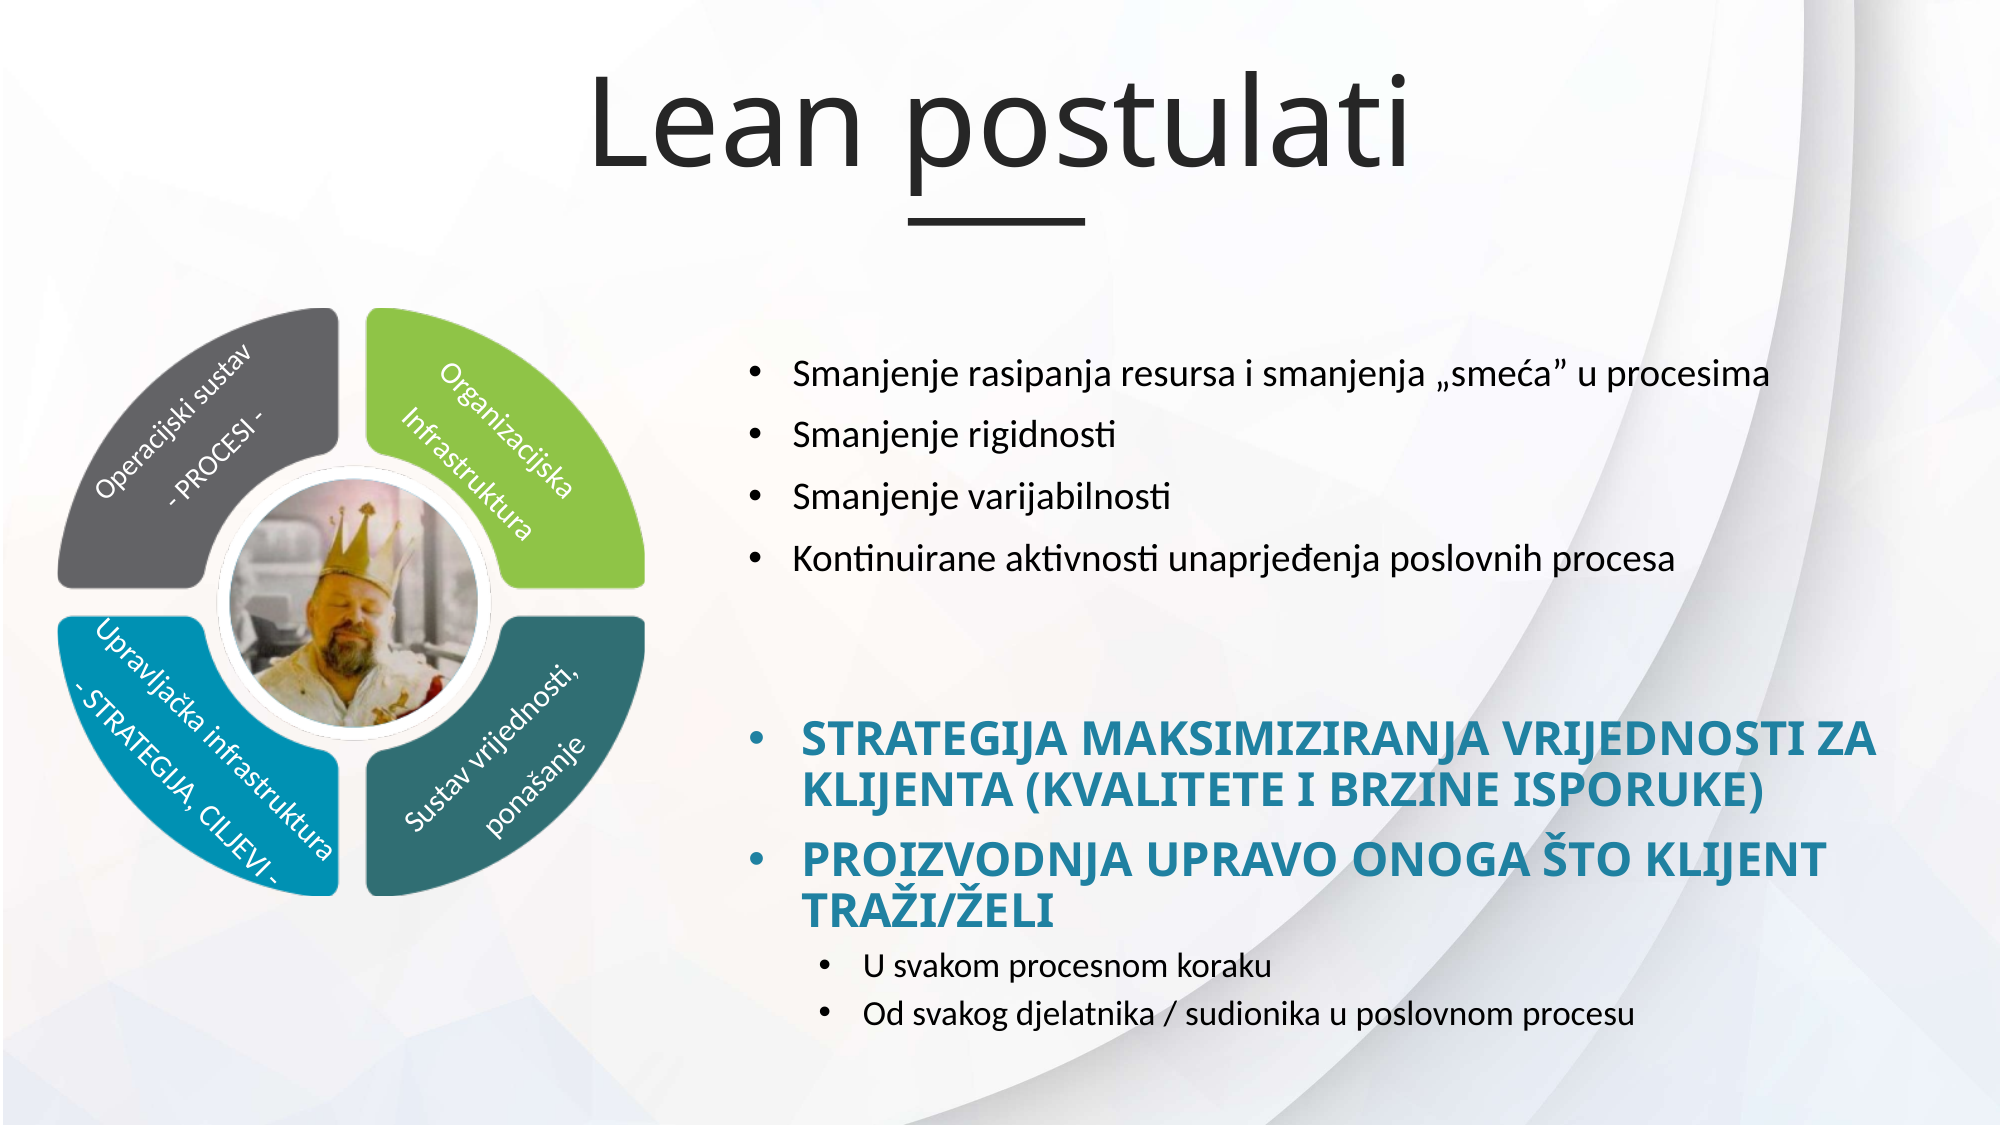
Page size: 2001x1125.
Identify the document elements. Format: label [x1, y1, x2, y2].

text_box [57, 307, 774, 1020]
picture [3, 0, 2000, 1125]
